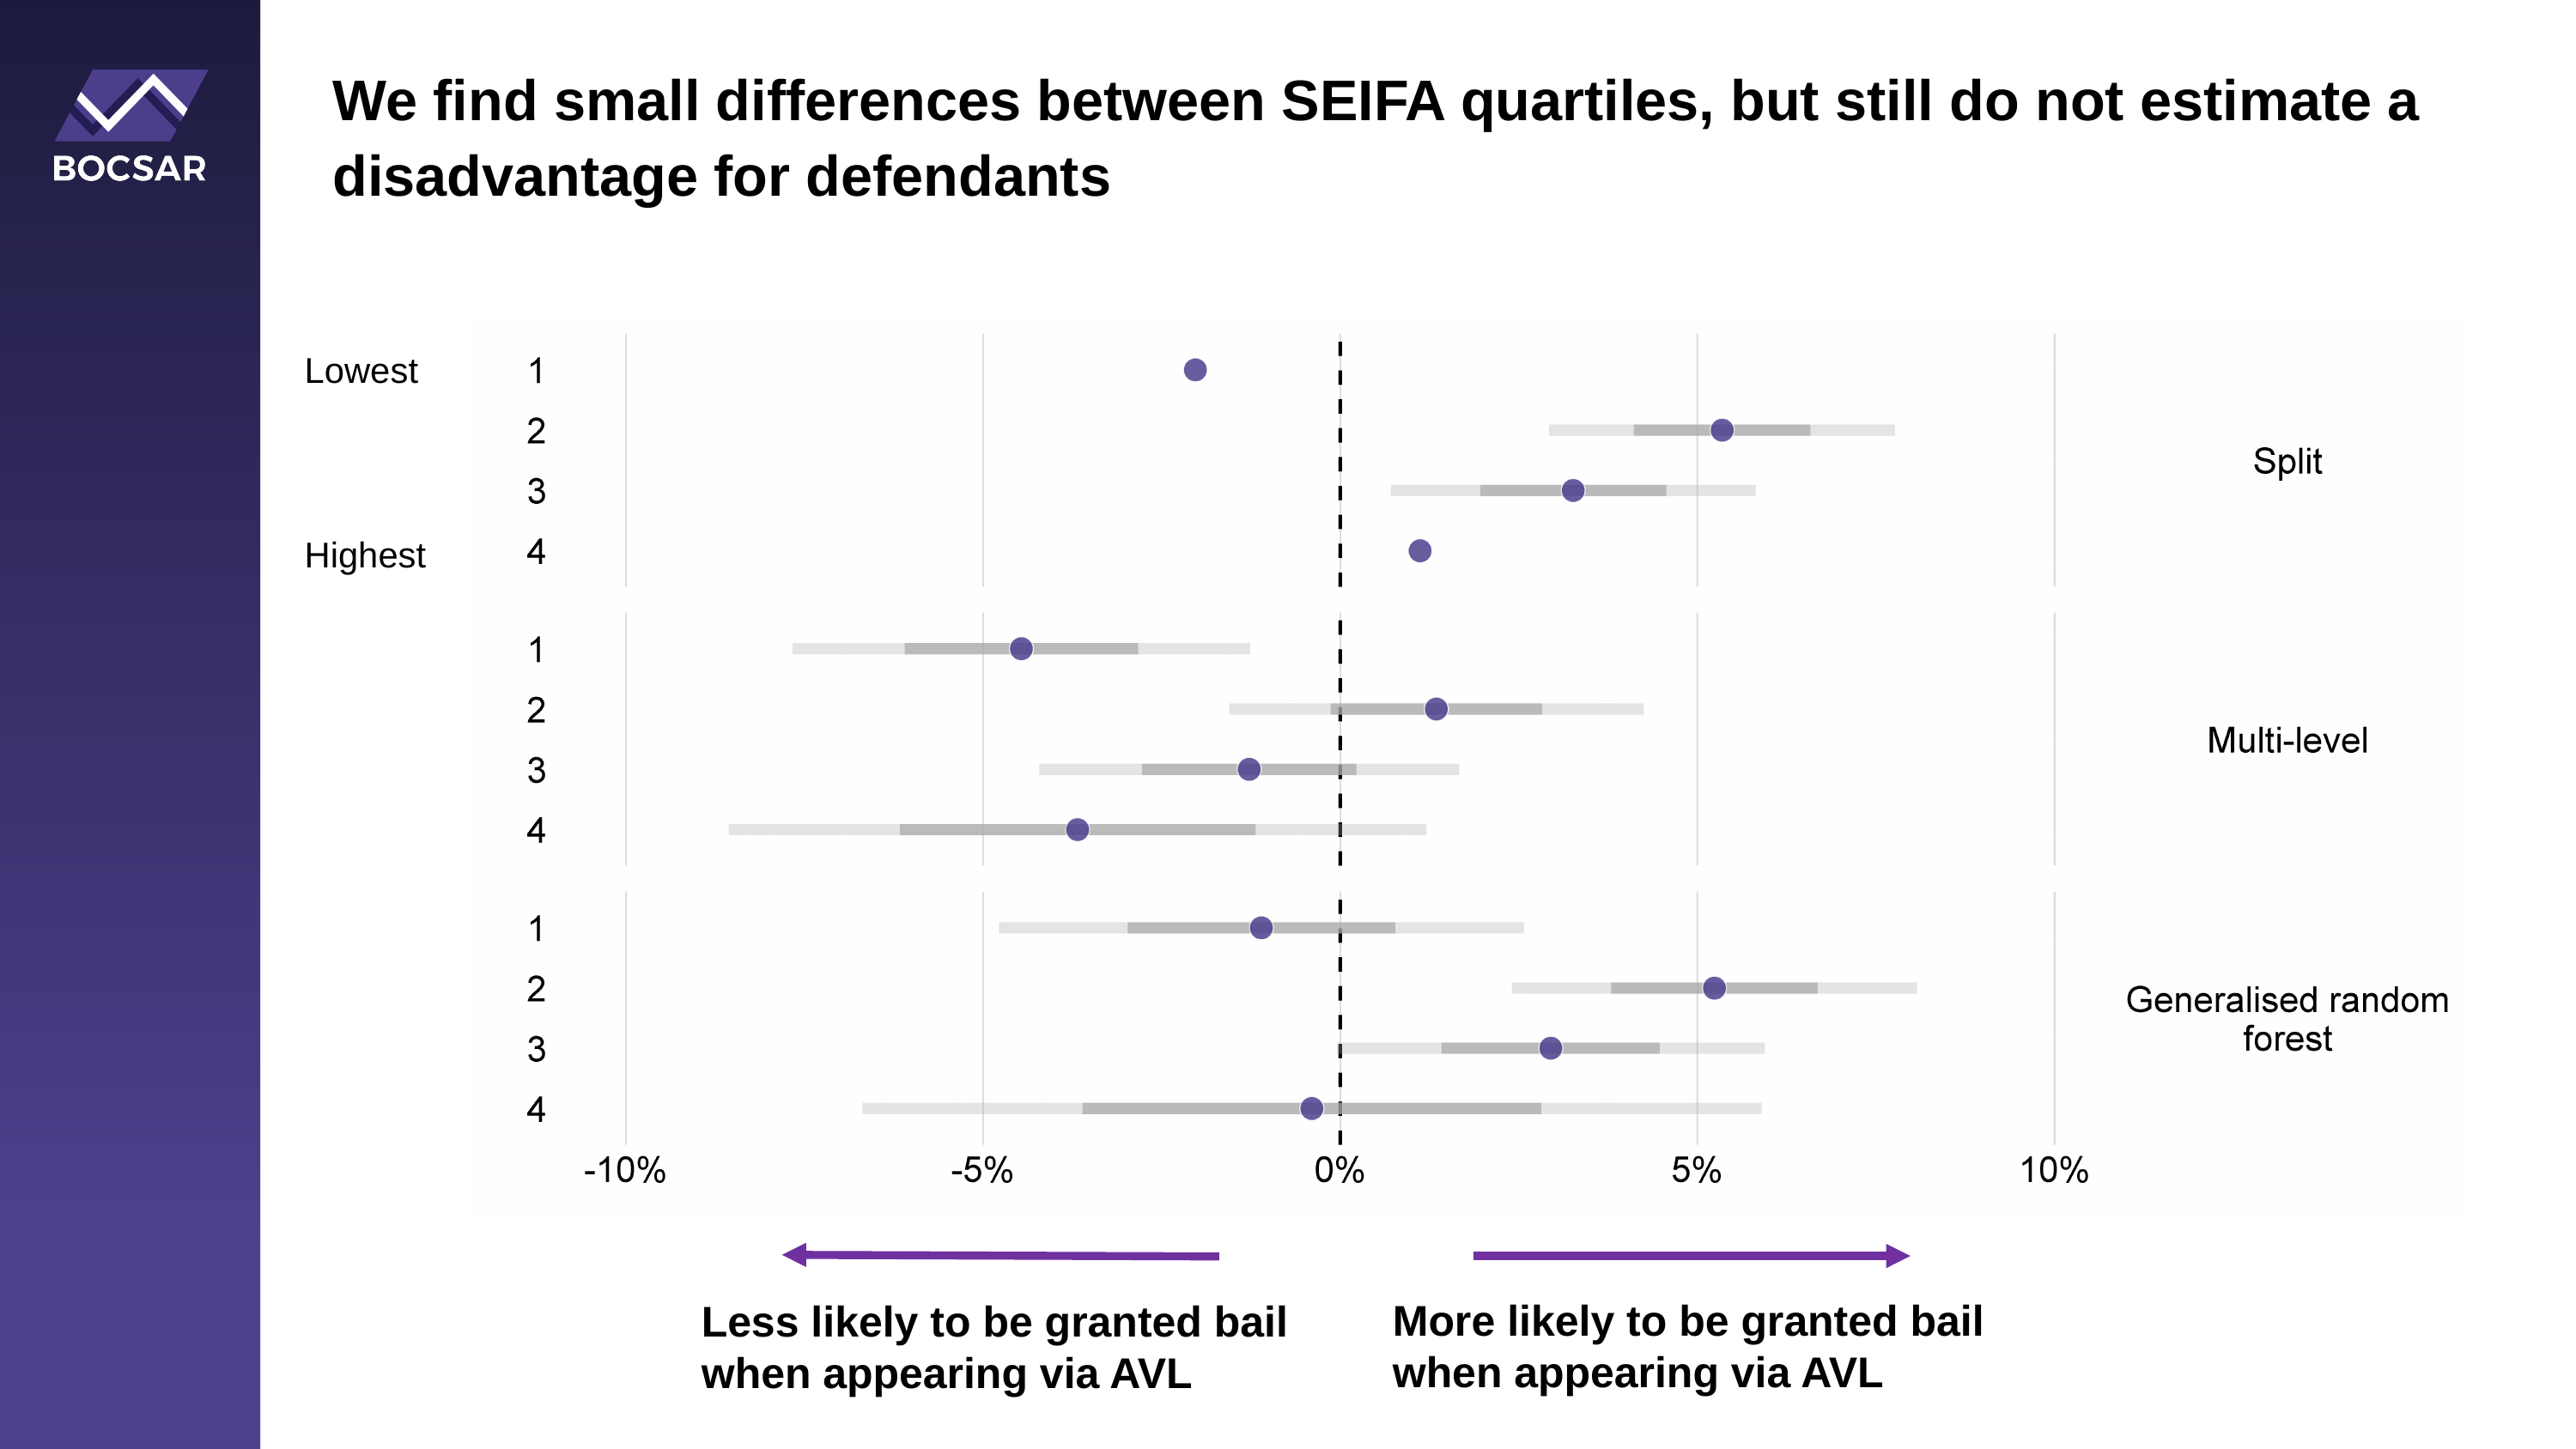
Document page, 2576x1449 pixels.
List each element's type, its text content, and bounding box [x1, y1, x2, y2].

text_box Highest [291, 525, 470, 581]
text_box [689, 1254, 2004, 1405]
picture [54, 70, 209, 181]
text_box Lowest [291, 341, 470, 397]
picture [470, 318, 2476, 1217]
list We find small differences between SEIFA quartiles, but still do not estimate a disadvantage for defendants [319, 50, 2484, 191]
